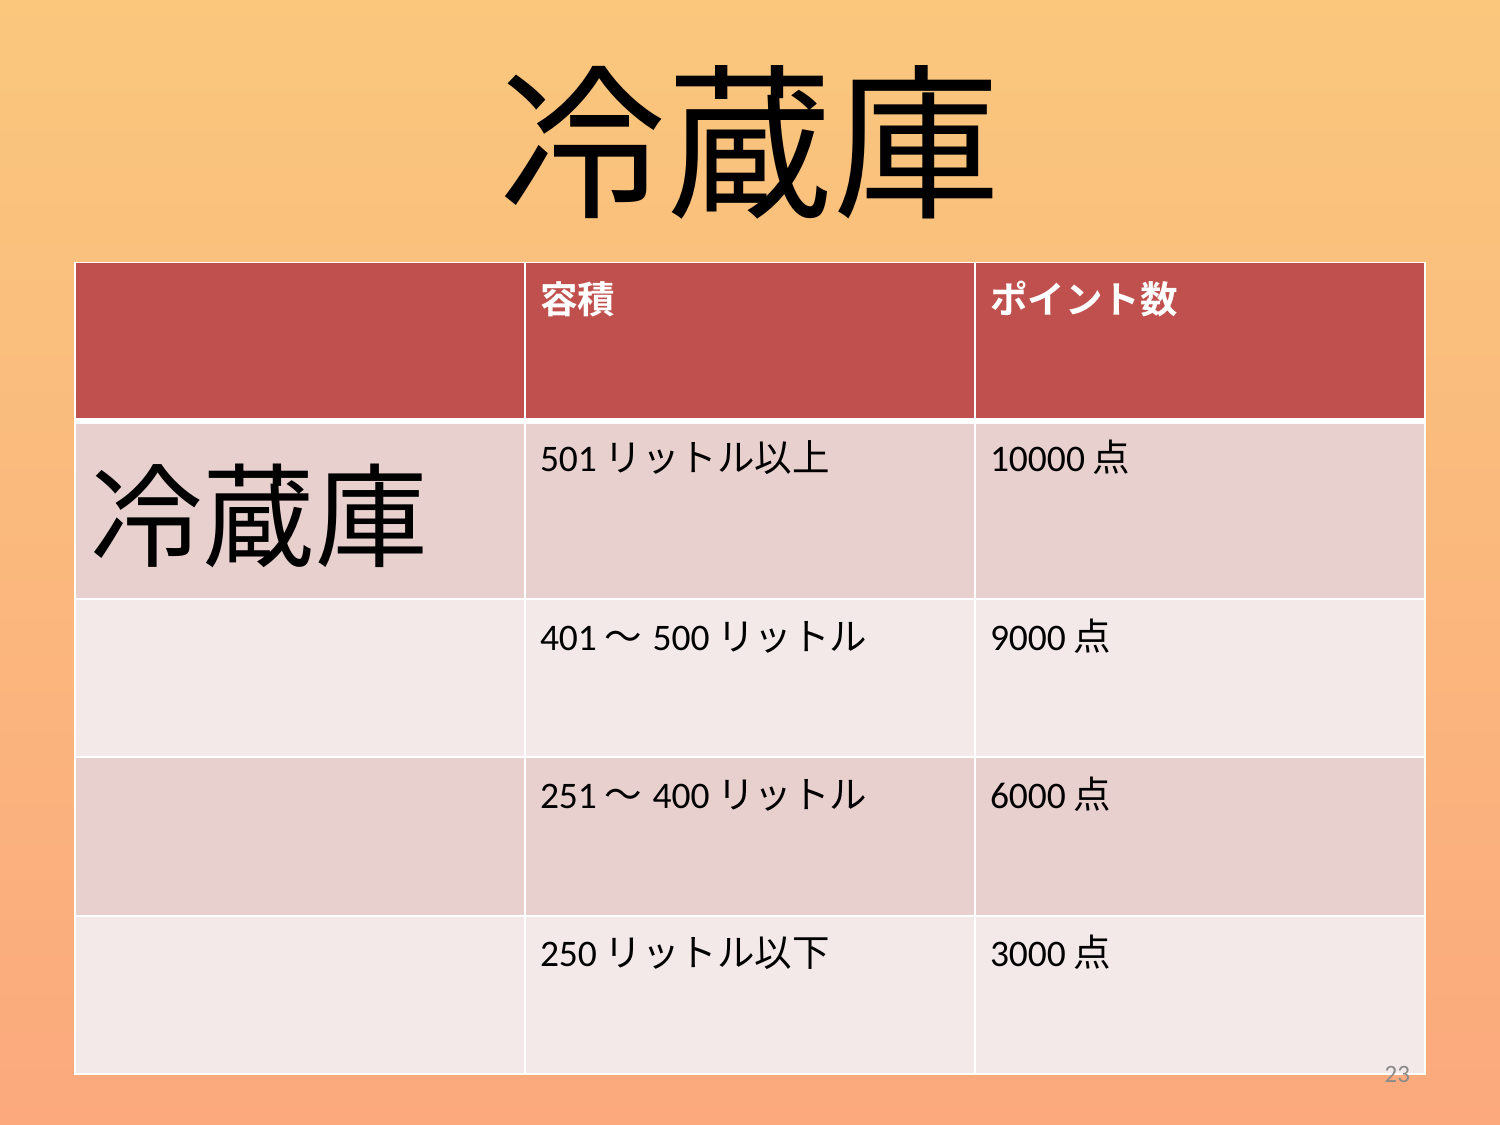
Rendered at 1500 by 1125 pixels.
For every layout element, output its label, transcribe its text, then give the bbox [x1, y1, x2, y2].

table_header 容積 [526, 263, 974, 418]
table_cell [76, 917, 524, 1073]
table_cell 3000点 [976, 917, 1424, 1073]
table_cell 10000点 [976, 424, 1424, 598]
table_cell [76, 600, 524, 756]
slide_number 23 [1074, 1042, 1425, 1103]
table_cell 251～400リットル [526, 758, 974, 915]
table_cell 6000点 [976, 758, 1424, 915]
table_header ポイント数 [976, 263, 1424, 418]
title 冷蔵庫 [75, 45, 1425, 233]
table_header [76, 263, 524, 418]
table_cell 250リットル以下 [526, 917, 974, 1073]
table_cell 9000点 [976, 600, 1424, 756]
table_cell [76, 758, 524, 915]
table_cell 501リットル以上 [526, 424, 974, 598]
table_cell 冷蔵庫 [76, 424, 524, 598]
table_cell 401～500リットル [526, 600, 974, 756]
